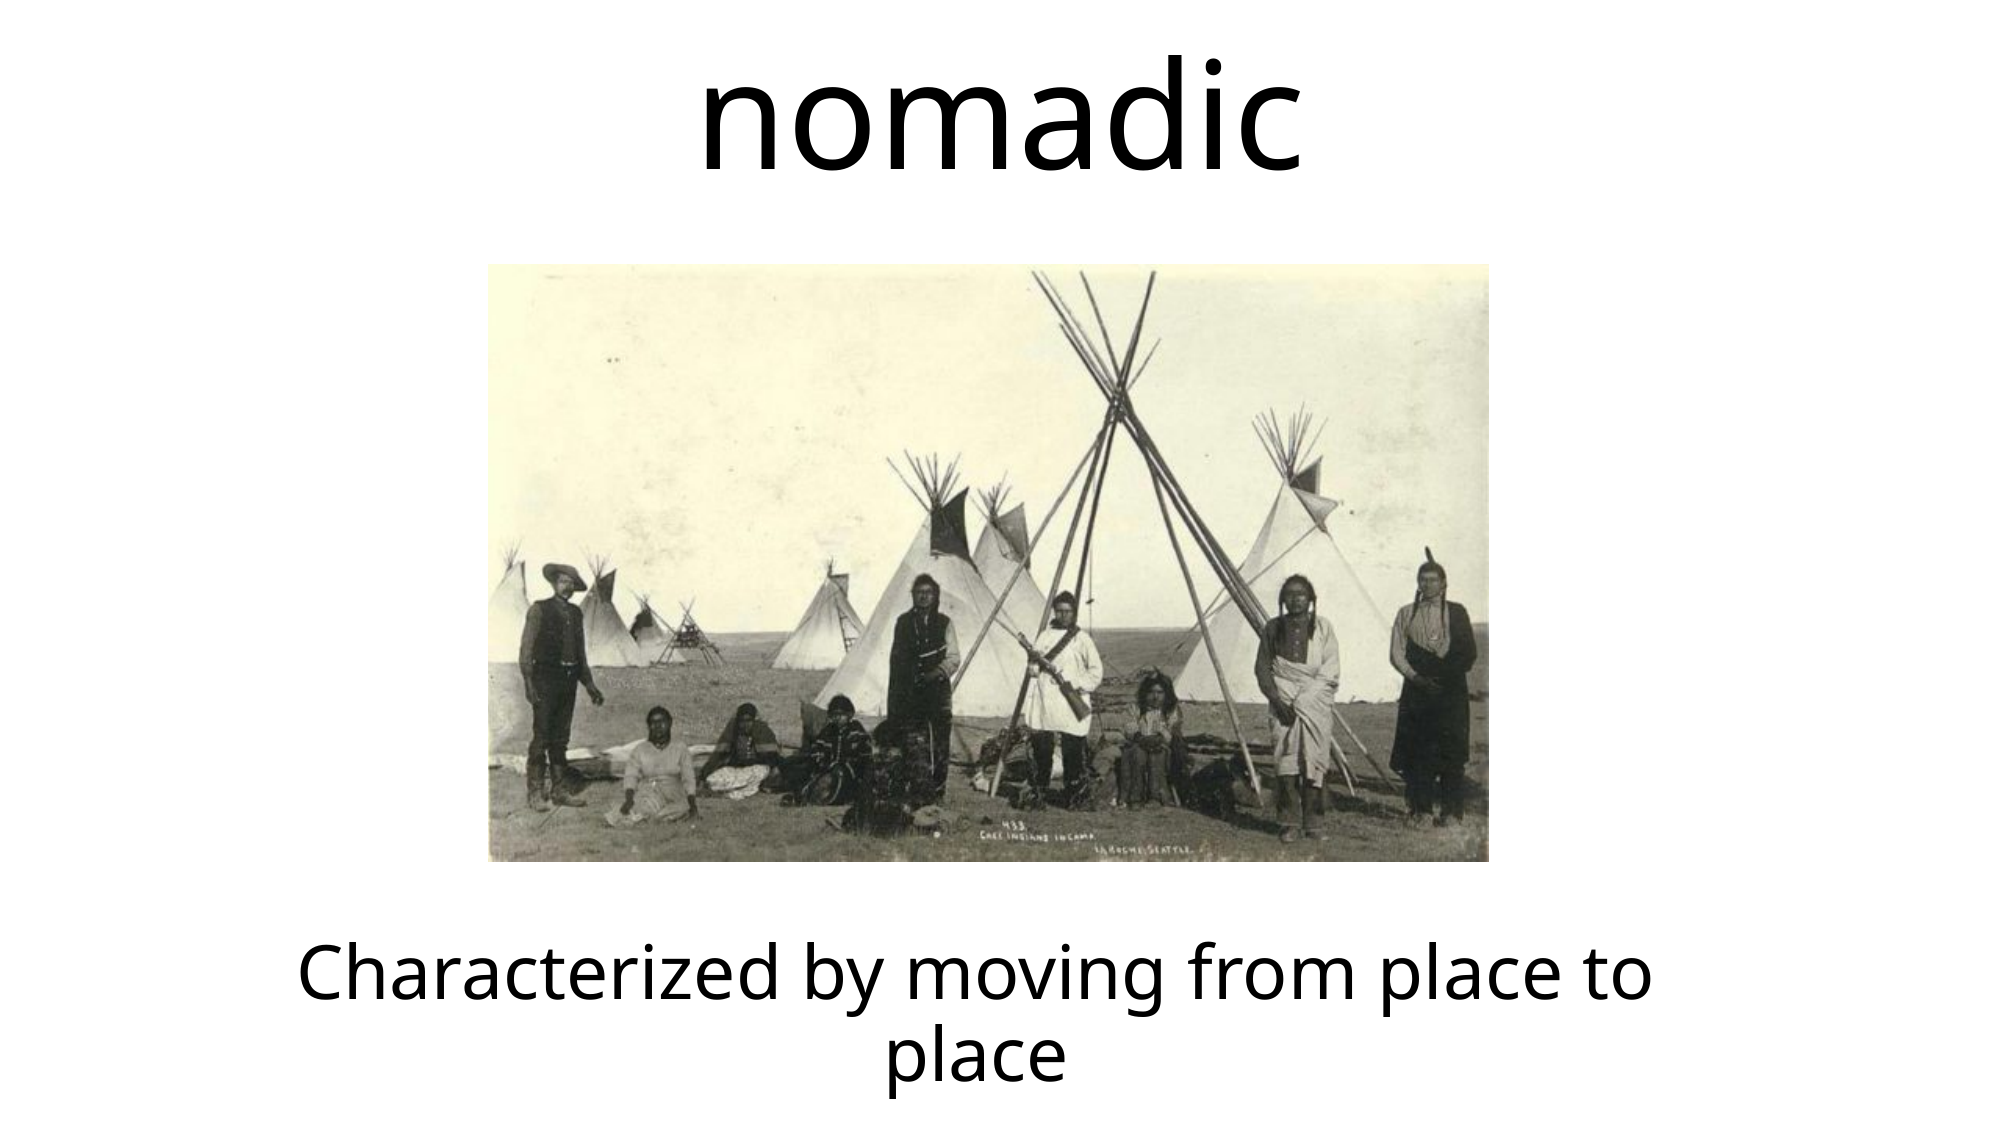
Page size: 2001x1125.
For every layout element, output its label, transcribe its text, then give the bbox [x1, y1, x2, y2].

picture [488, 264, 1489, 862]
subtitle Characterized by moving from place to place [226, 927, 1727, 1125]
title nomadic [249, 49, 1750, 210]
